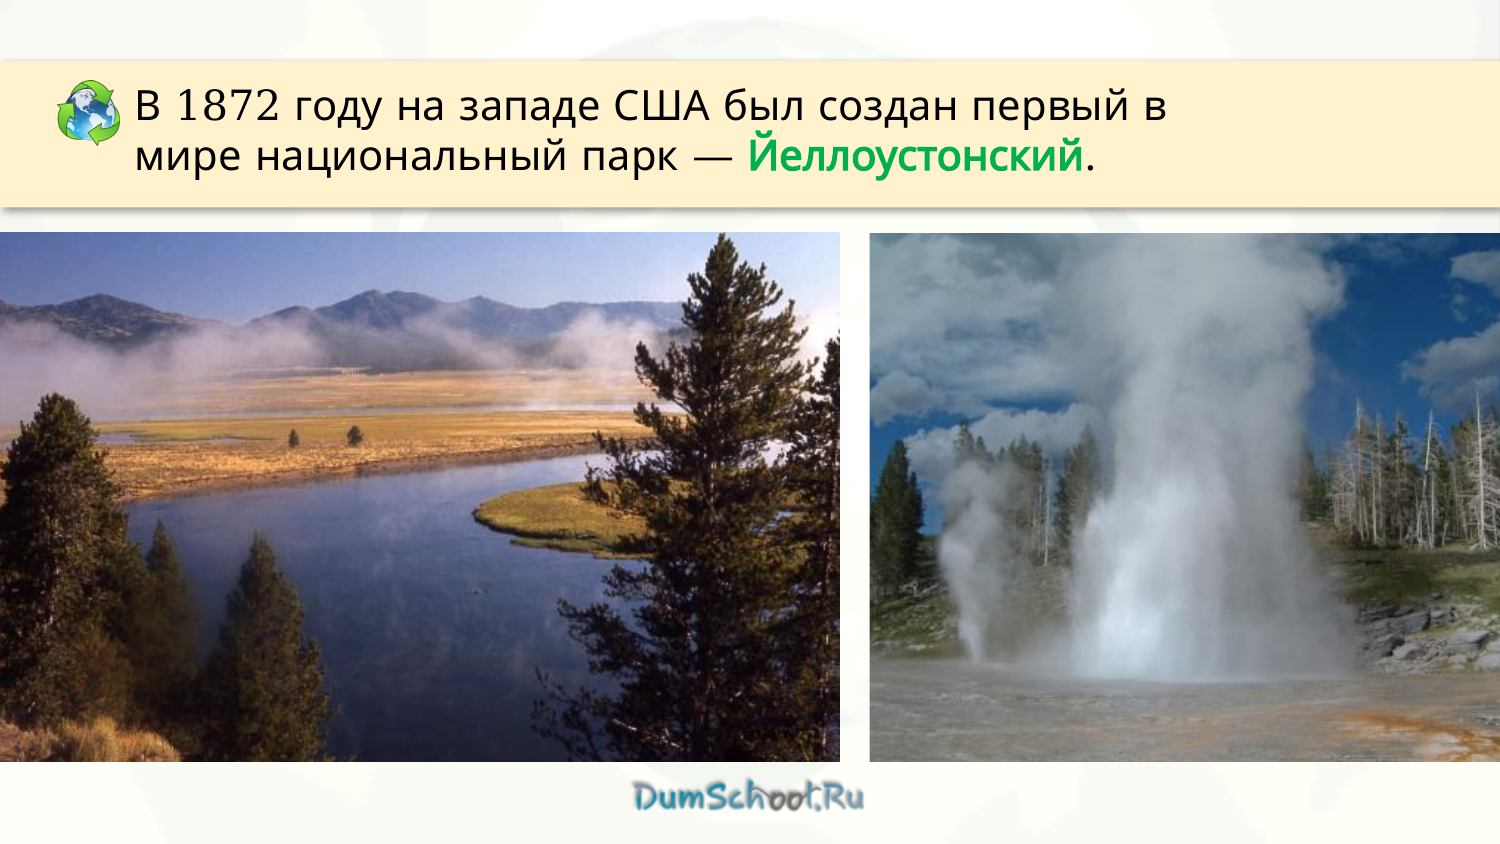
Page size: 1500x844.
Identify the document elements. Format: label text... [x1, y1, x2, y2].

picture [0, 208, 1500, 844]
picture [57, 80, 120, 146]
text_box В 1872 году на западе США был создан первый в мире национальный парк — Йеллоустонский. [120, 70, 1482, 186]
picture [0, 0, 1500, 60]
text_box [0, 60, 1500, 208]
